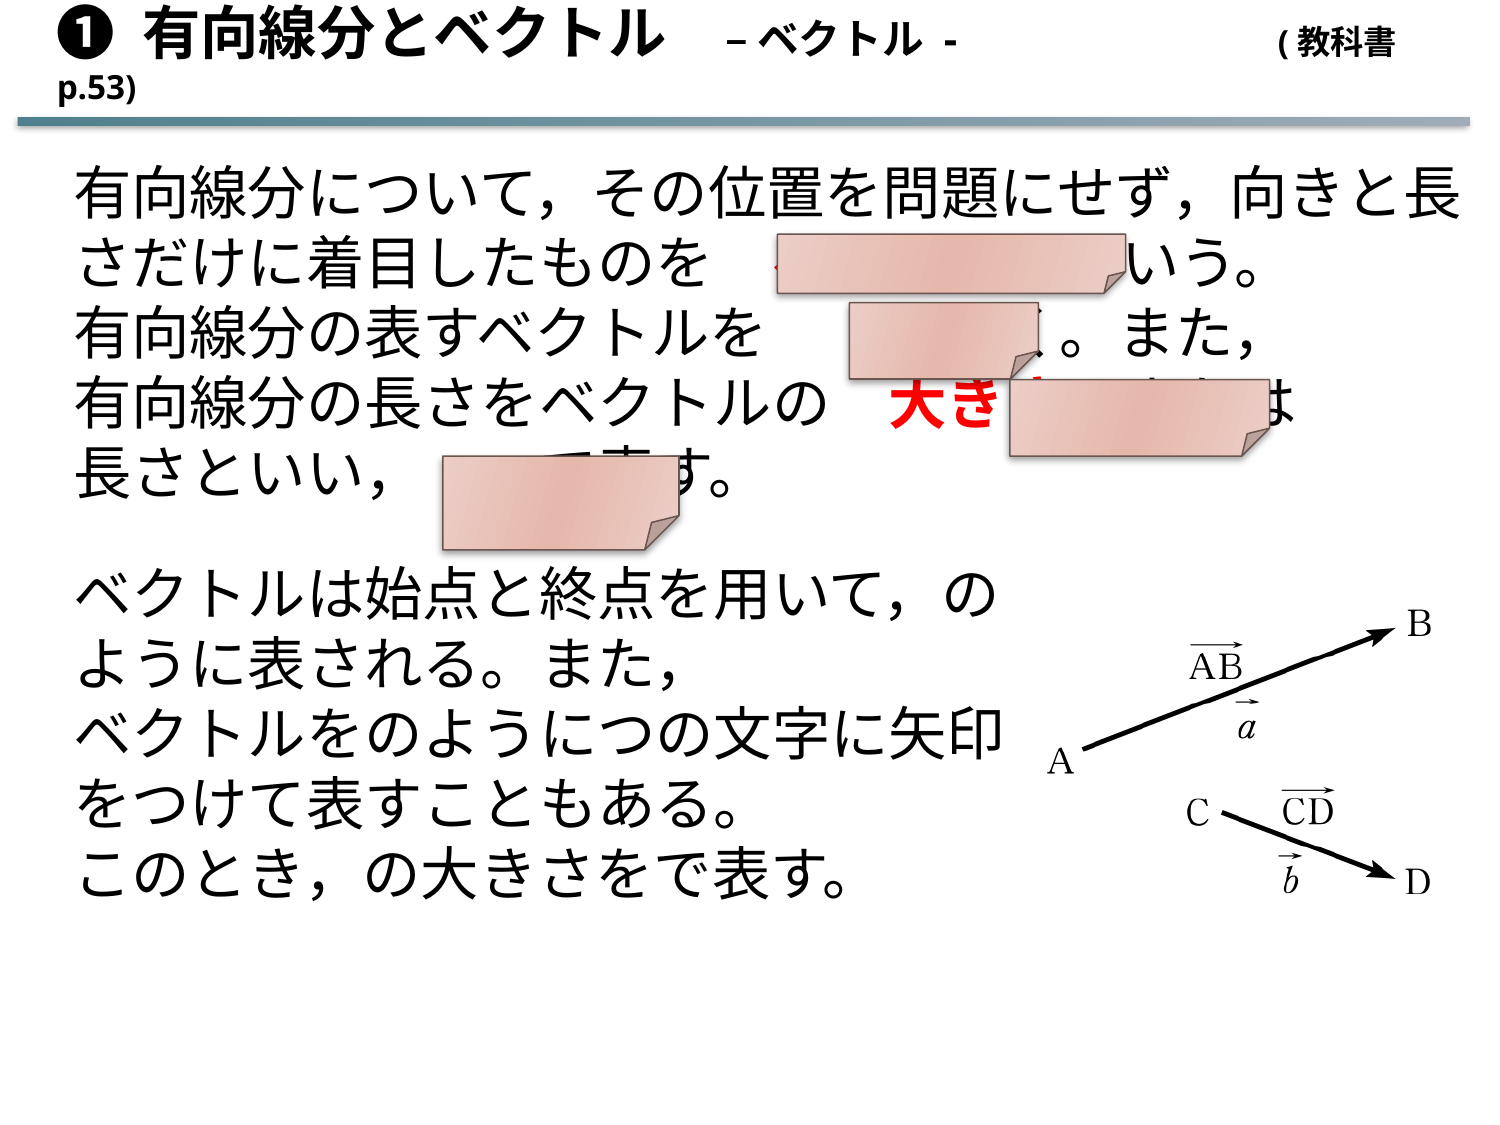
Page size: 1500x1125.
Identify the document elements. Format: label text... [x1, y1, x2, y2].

text_box [848, 301, 1040, 380]
text_box [1009, 378, 1271, 457]
text_box ➊ 有向線分とベクトル – ベクトル - (教科書 p.53) [42, 13, 1436, 114]
picture [1046, 609, 1431, 894]
text_box [442, 455, 680, 551]
text_box [776, 233, 1127, 295]
